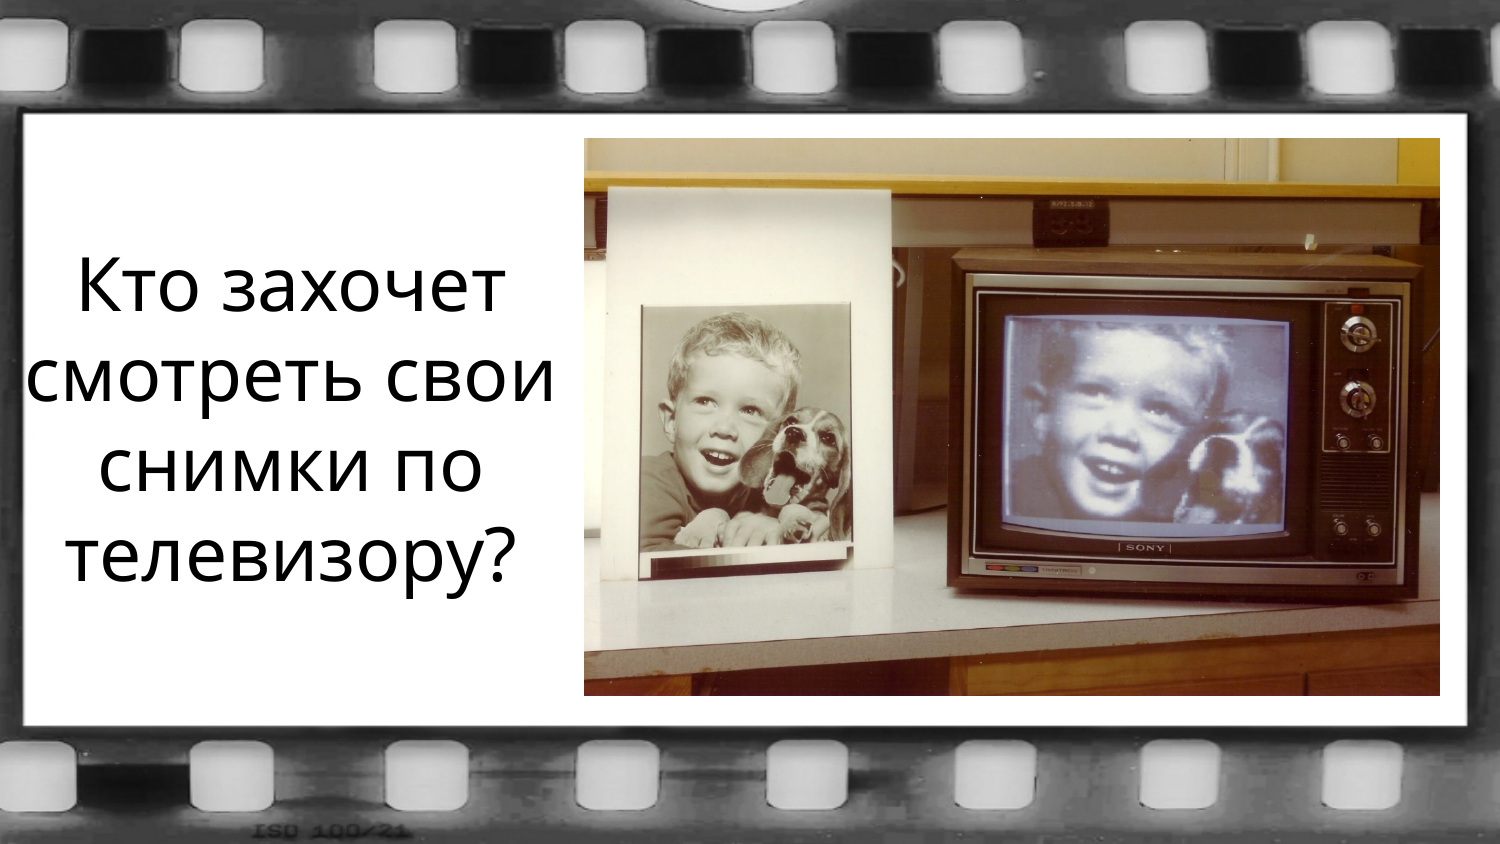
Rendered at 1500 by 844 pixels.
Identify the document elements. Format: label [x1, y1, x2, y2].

list [584, 138, 1440, 696]
picture [0, 0, 1500, 844]
